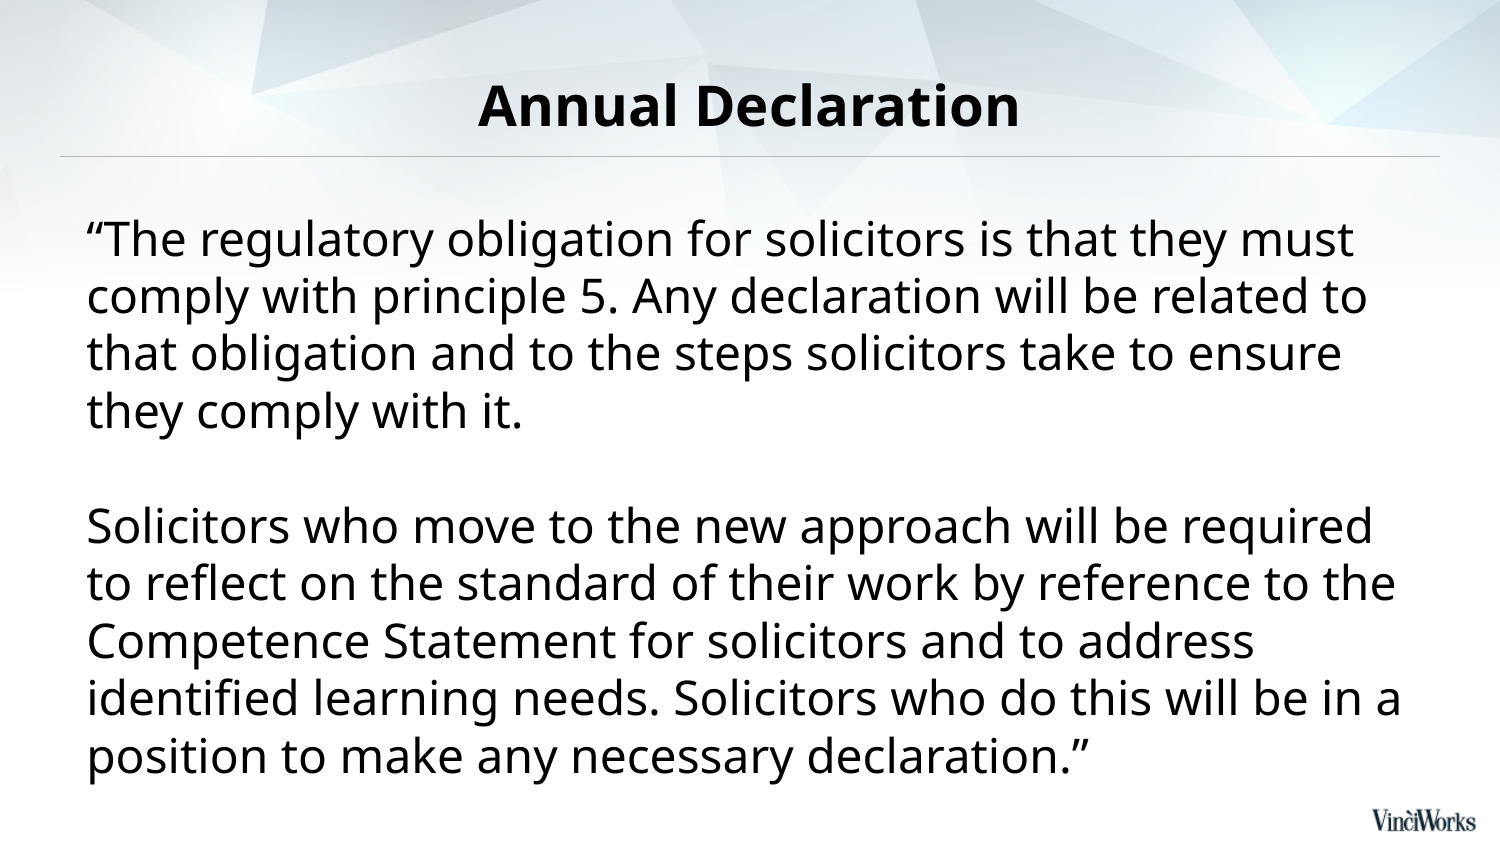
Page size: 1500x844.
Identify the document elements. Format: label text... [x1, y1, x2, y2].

list “The regulatory obligation for solicitors is that they must comply with principle 5. Any declaration will be related to that obligation and to the steps solicitors take to ensure they comply with it. Solicitors who move to the new approach will be required to reflect on the standard of their work by reference to the Competence Statement for solicitors and to address identified learning needs. Solicitors who do this will be in a position to make any necessary declaration.” [75, 196, 1425, 808]
title Annual Declaration [75, 33, 1425, 175]
picture [0, 0, 1500, 836]
